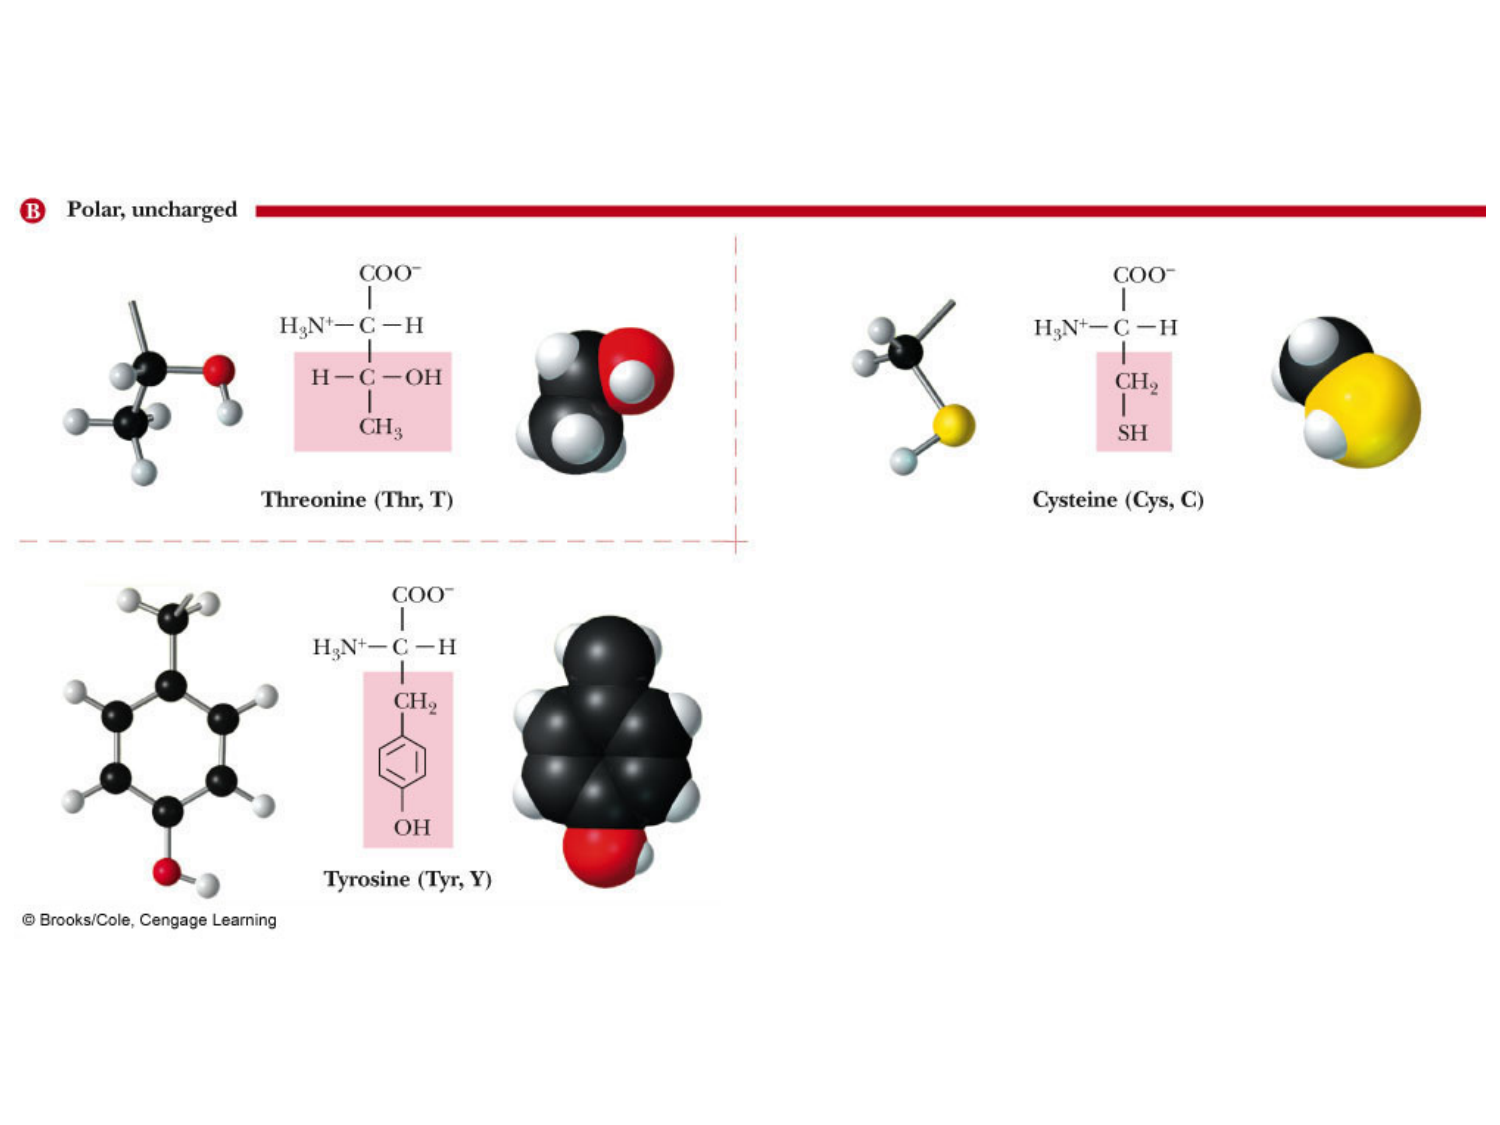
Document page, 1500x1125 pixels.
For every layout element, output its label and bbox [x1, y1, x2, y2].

picture [14, 186, 1486, 939]
